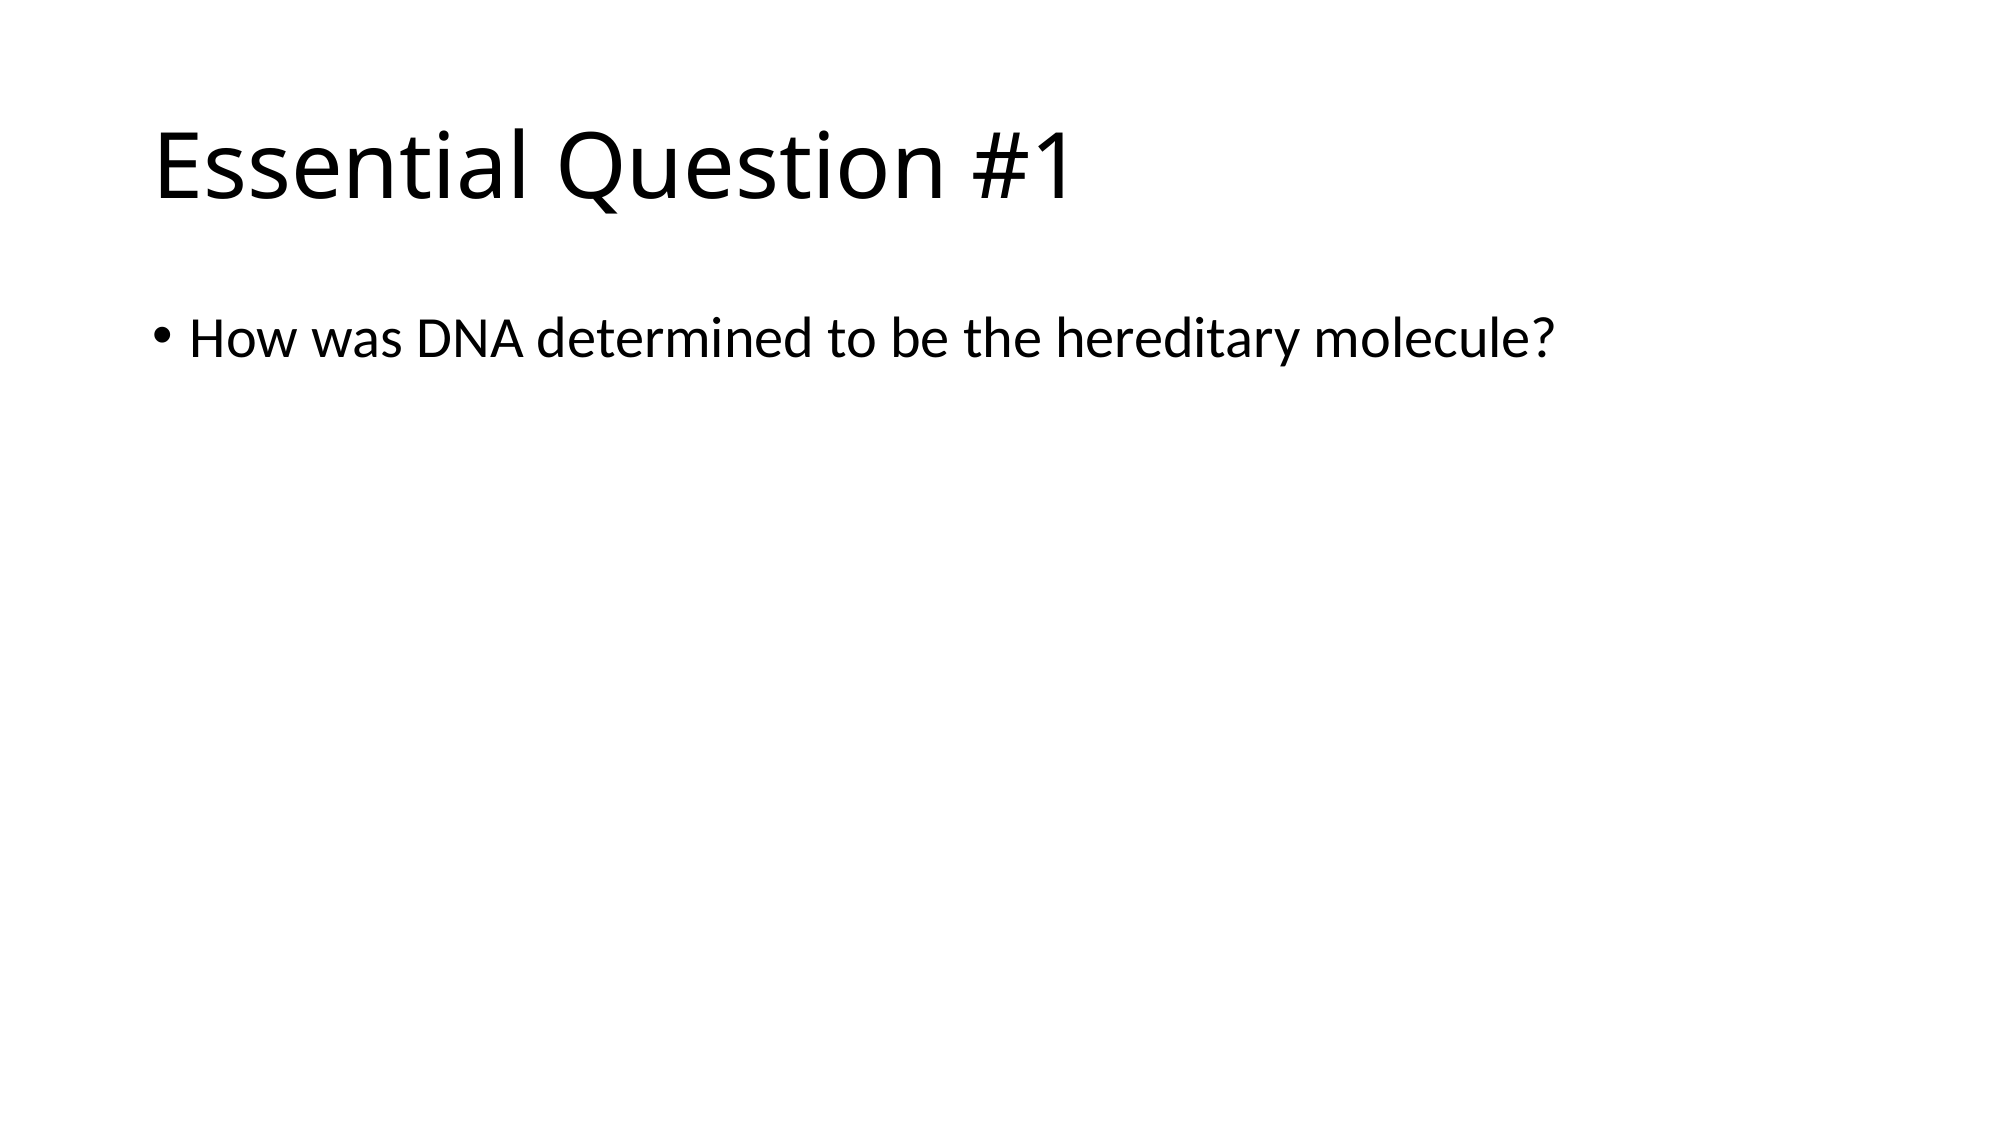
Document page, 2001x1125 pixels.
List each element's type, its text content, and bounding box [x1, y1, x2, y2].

title Essential Question #1 [137, 59, 1863, 278]
list How was DNA determined to be the hereditary molecule? [137, 299, 1863, 1014]
